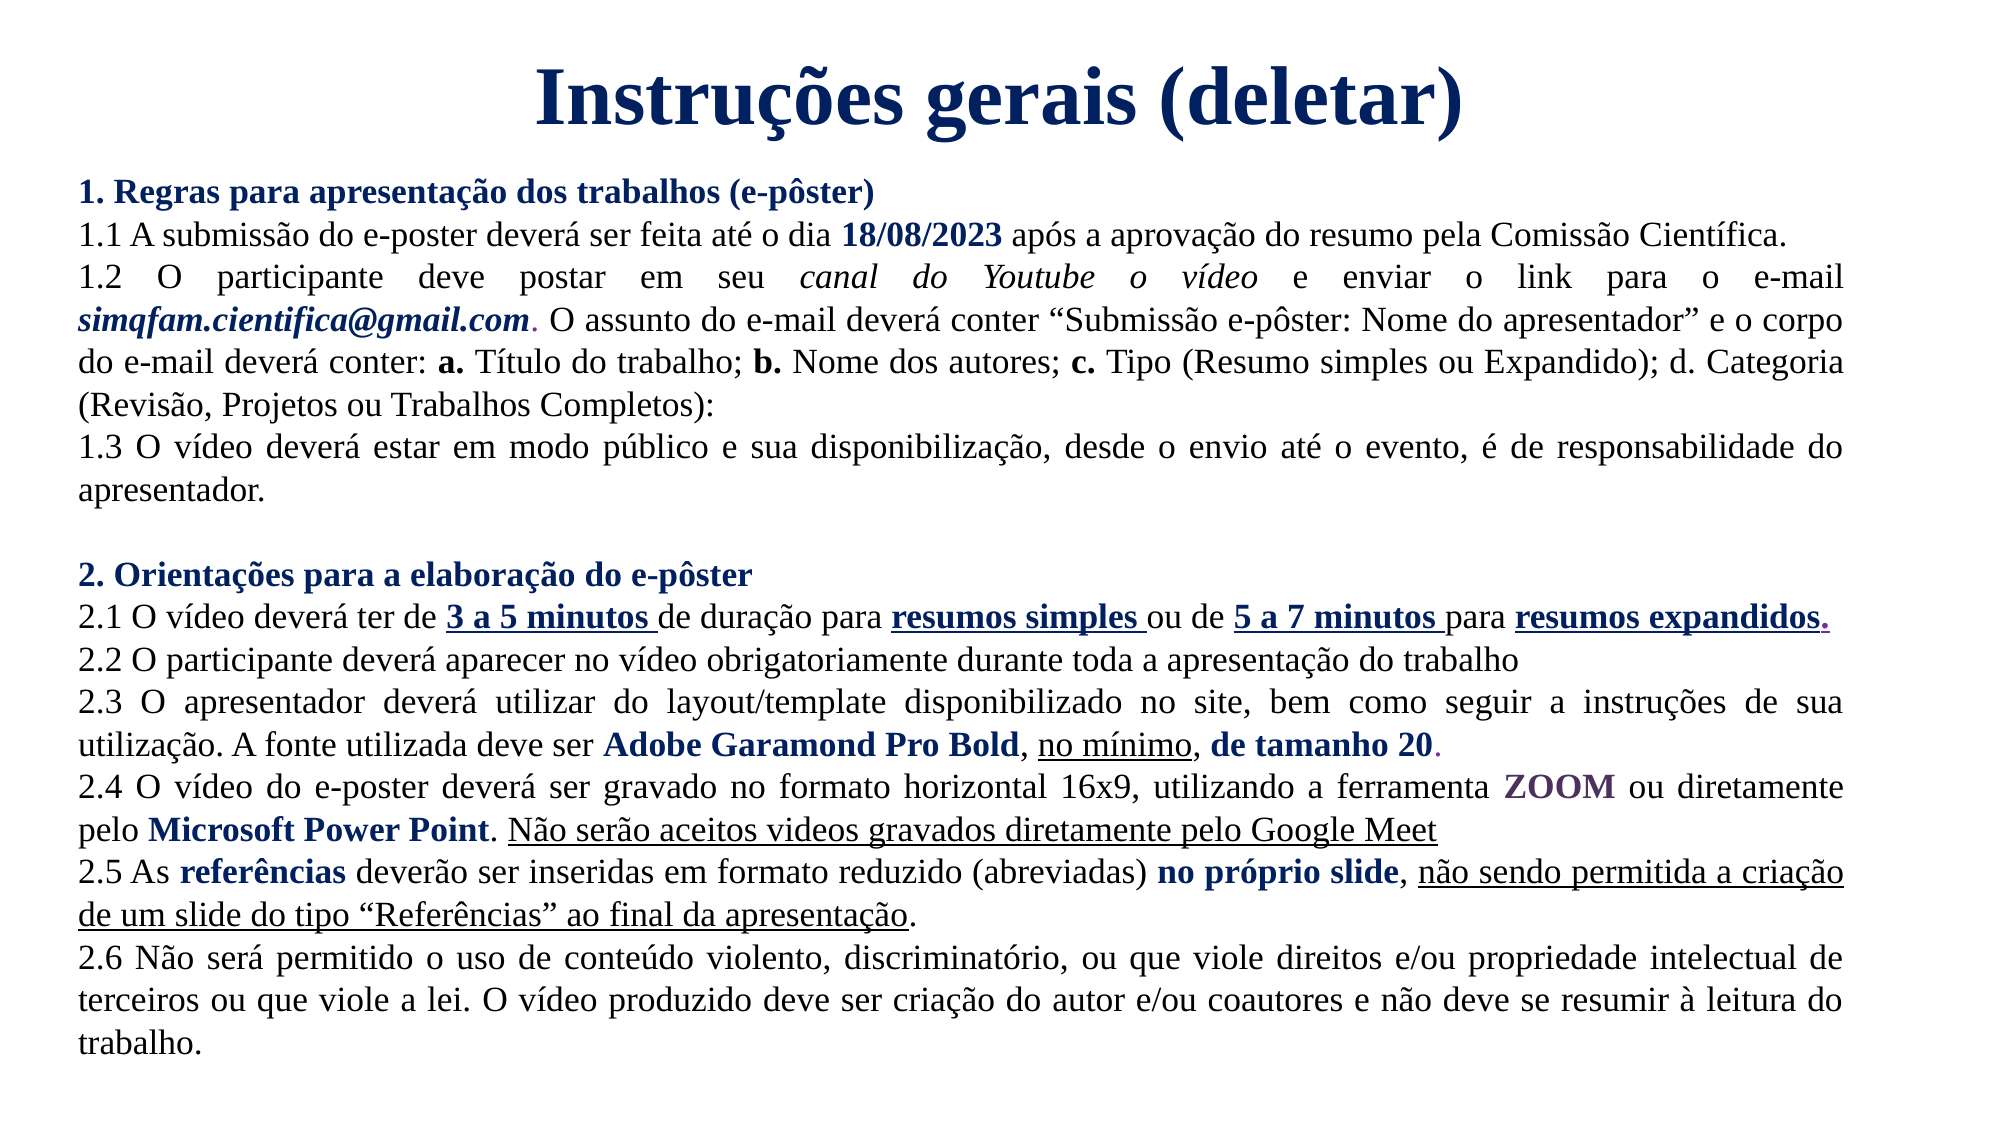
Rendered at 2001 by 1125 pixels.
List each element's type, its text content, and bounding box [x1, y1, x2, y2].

text_box 1. Regras para apresentação dos trabalhos (e-pôster) 1.1 A submissão do e-poster deverá ser feita até o dia 18/08/2023 após a aprovação do resumo pela Comissão Científica. 1.2 O participante deve postar em seu canal do Youtube o vídeo e enviar o link para o e-mail simqfam.cientifica@gmail.com. O assunto do e-mail deverá conter “Submissão e-pôster: Nome do apresentador” e o corpo do e-mail deverá conter: a. Título do trabalho; b. Nome dos autores; c. Tipo (Resumo simples ou Expandido); d. Categoria (Revisão, Projetos ou Trabalhos Completos): 1.3 O vídeo deverá estar em modo público e sua disponibilização, desde o envio até o evento, é de responsabilidade do apresentador. 2. Orientações para a elaboração do e-pôster 2.1 O vídeo deverá ter de 3 a 5 minutos de duração para resumos simples ou de 5 a 7 minutos para resumos expandidos. 2.2 O participante deverá aparecer no vídeo obrigatoriamente durante toda a apresentação do trabalho 2.3 O apresentador deverá utilizar do layout/template disponibilizado no site, bem como seguir a instruções de sua utilização. A fonte utilizada deve ser Adobe Garamond Pro Bold, no mínimo, de tamanho 20. 2.4 O vídeo do e-poster deverá ser gravado no formato horizontal 16x9, utilizando a ferramenta ZOOM ou diretamente pelo Microsoft Power Point. Não serão aceitos videos gravados diretamente pelo Google Meet 2.5 As referências deverão ser inseridas em formato reduzido (abreviadas) no próprio slide, não sendo permitida a criação de um slide do tipo “Referências” ao final da apresentação. 2.6 Não será permitido o uso de conteúdo violento, discriminatório, ou que viole direitos e/ou propriedade intelectual de terceiros ou que viole a lei. O vídeo produzido deve ser criação do autor e/ou coautores e não deve se resumir à leitura do trabalho. [63, 160, 1860, 1069]
text_box Instruções gerais (deletar) [249, 0, 1750, 196]
